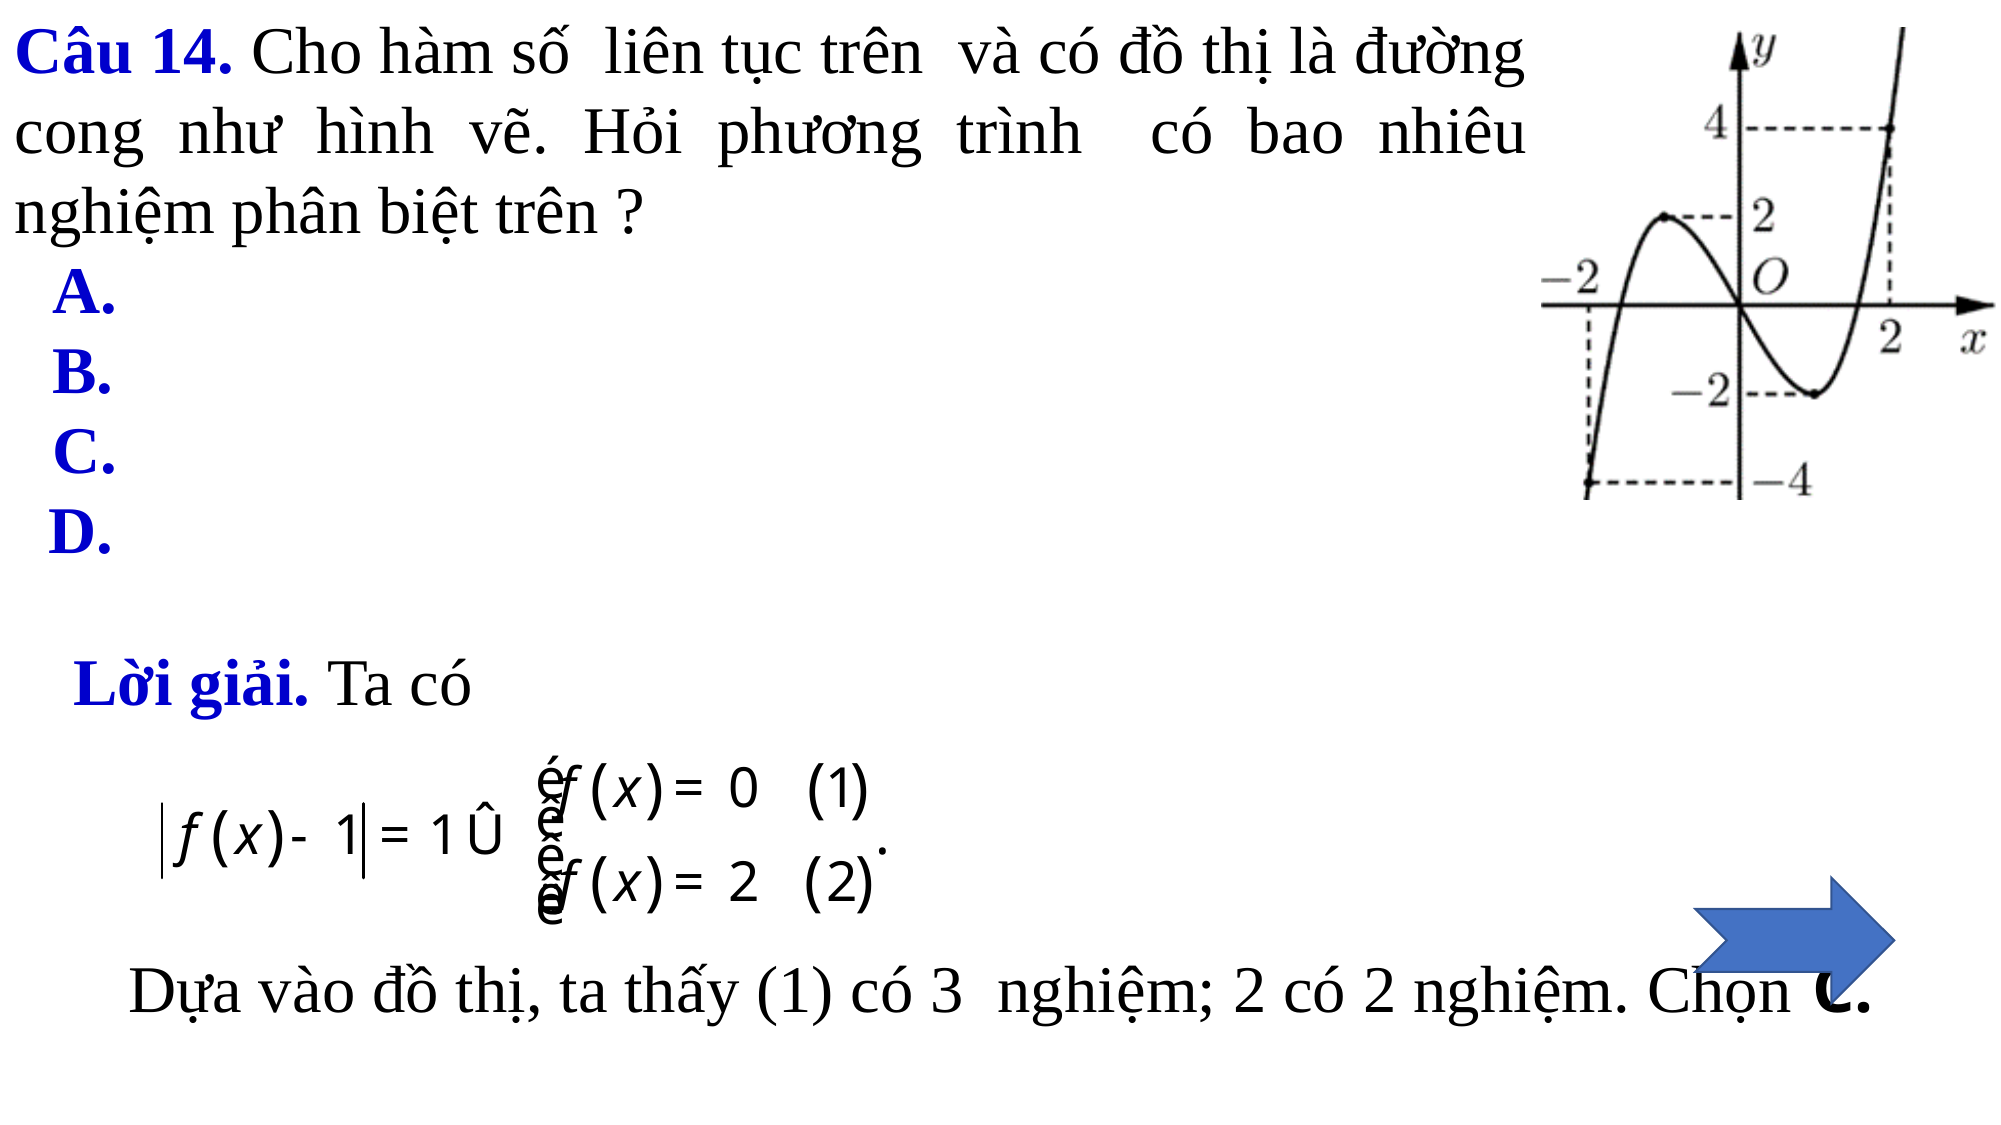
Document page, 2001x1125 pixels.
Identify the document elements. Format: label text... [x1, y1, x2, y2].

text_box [149, 743, 903, 938]
text_box Dựa vào đồ thị, ta thấy (1) có 3 nghiệm; 2 có 2 nghiệm. Chọn C. [113, 937, 1889, 1033]
text_box Lời giải. Ta có [58, 631, 506, 727]
picture [1541, 27, 2000, 501]
text_box [1692, 875, 1896, 1006]
